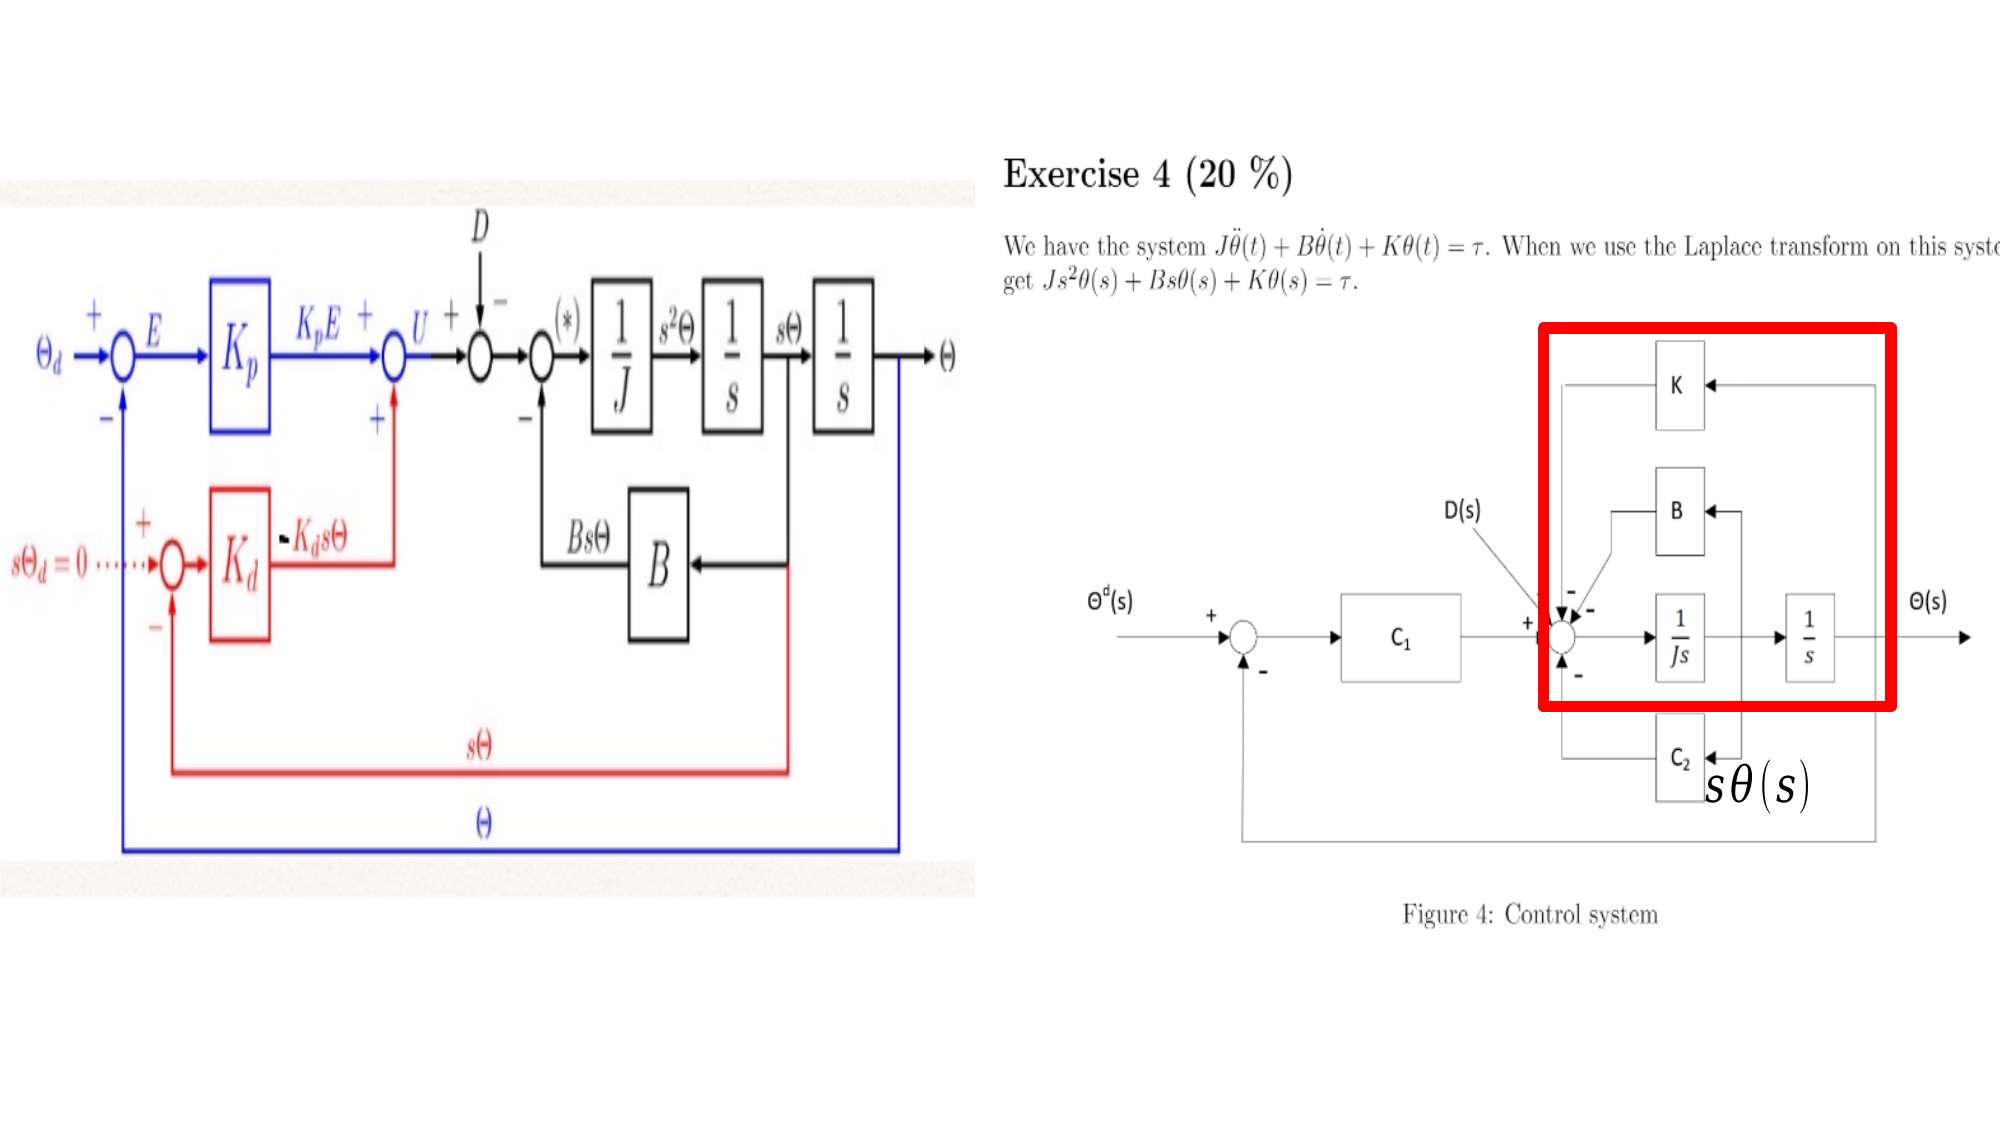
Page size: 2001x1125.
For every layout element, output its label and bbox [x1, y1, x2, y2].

picture [0, 123, 2000, 954]
